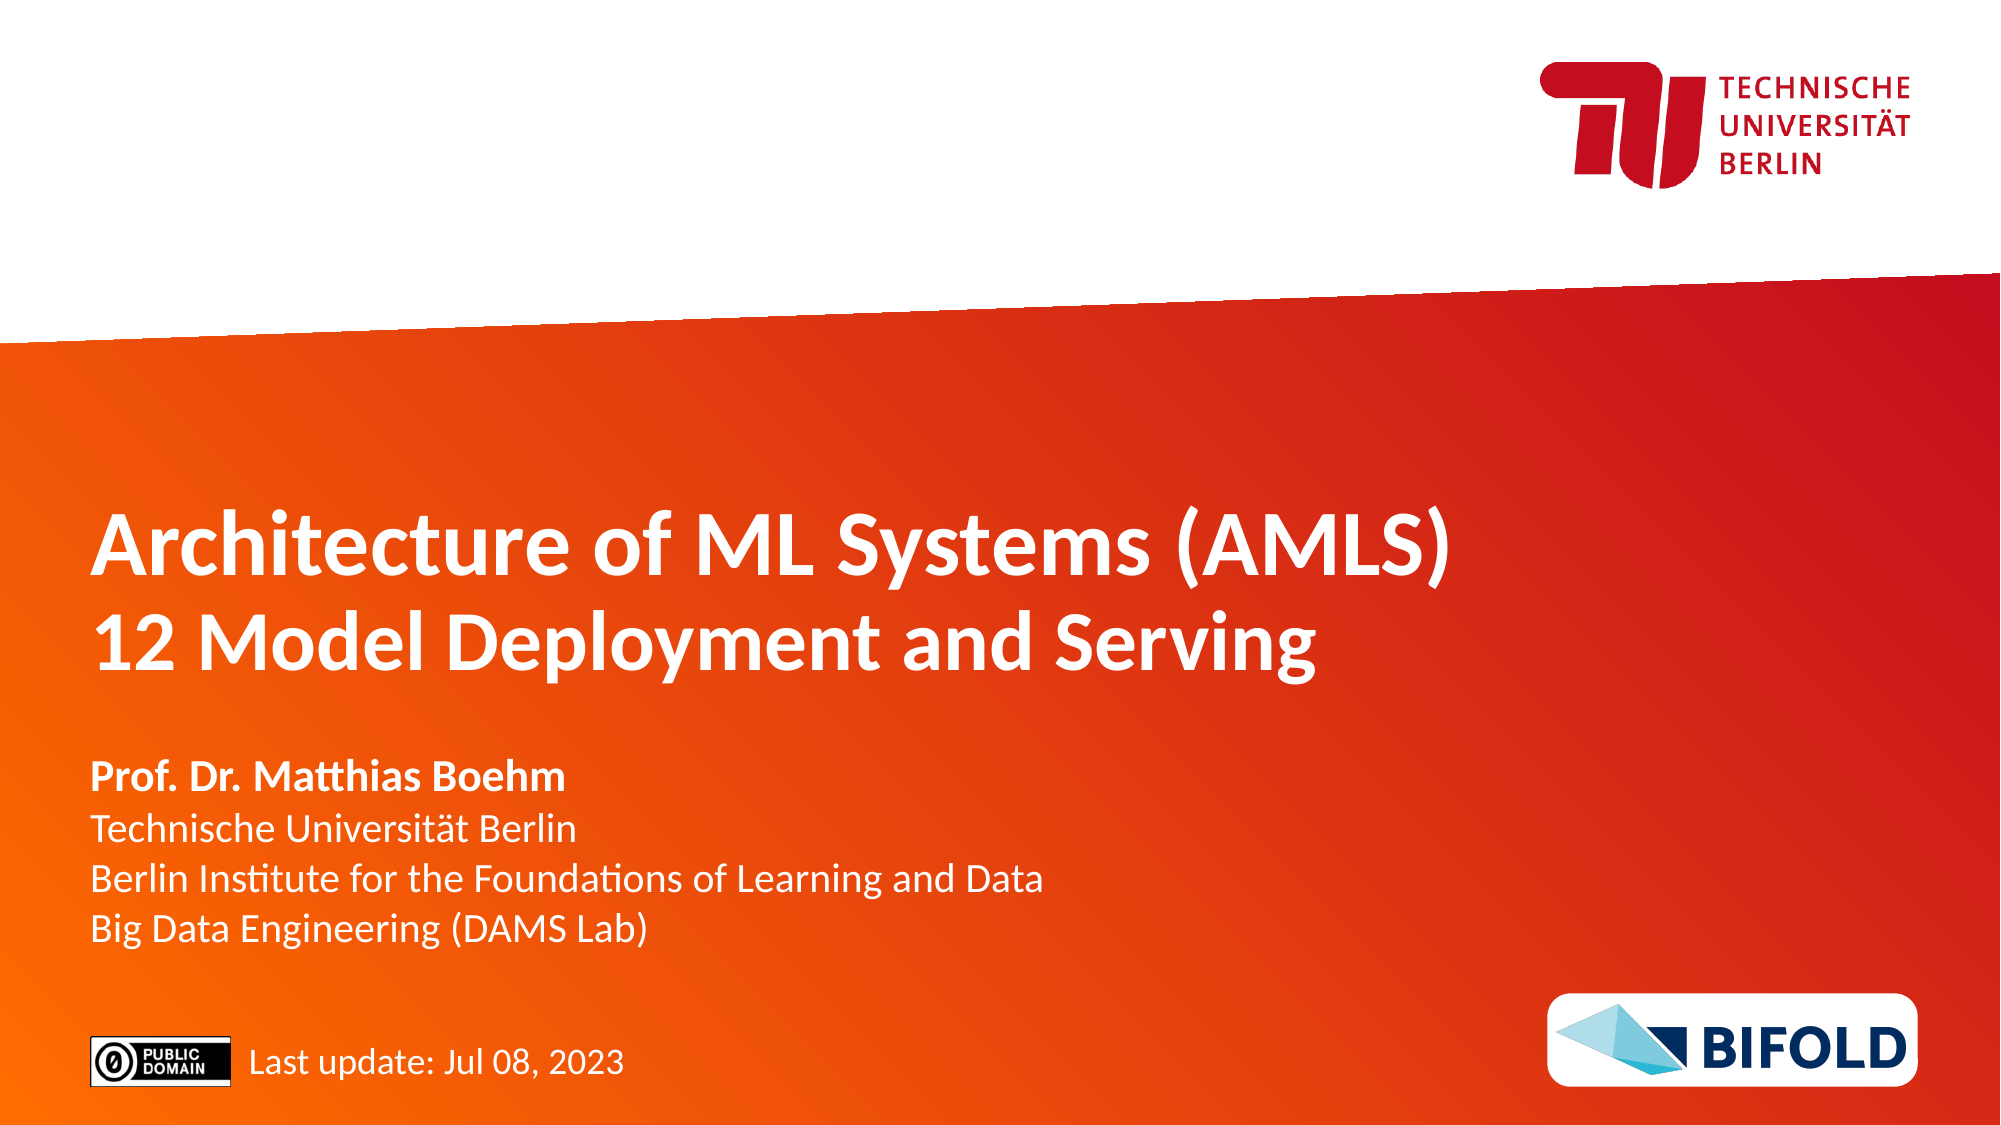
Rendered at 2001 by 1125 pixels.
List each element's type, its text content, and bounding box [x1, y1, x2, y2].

picture [1556, 1004, 1906, 1075]
picture [90, 1036, 231, 1087]
picture [1540, 62, 1910, 189]
text_box Prof. Dr. Matthias Boehm Technische Universität Berlin Berlin Institute for the Foundations of Learning and Data Big Data Engineering (DAMS Lab) [90, 750, 1457, 951]
text_box Last update: Jul 08, 2023 [249, 1029, 785, 1090]
text_box Architecture of ML Systems (AMLS) 12 Model Deployment and Serving [90, 500, 2000, 689]
